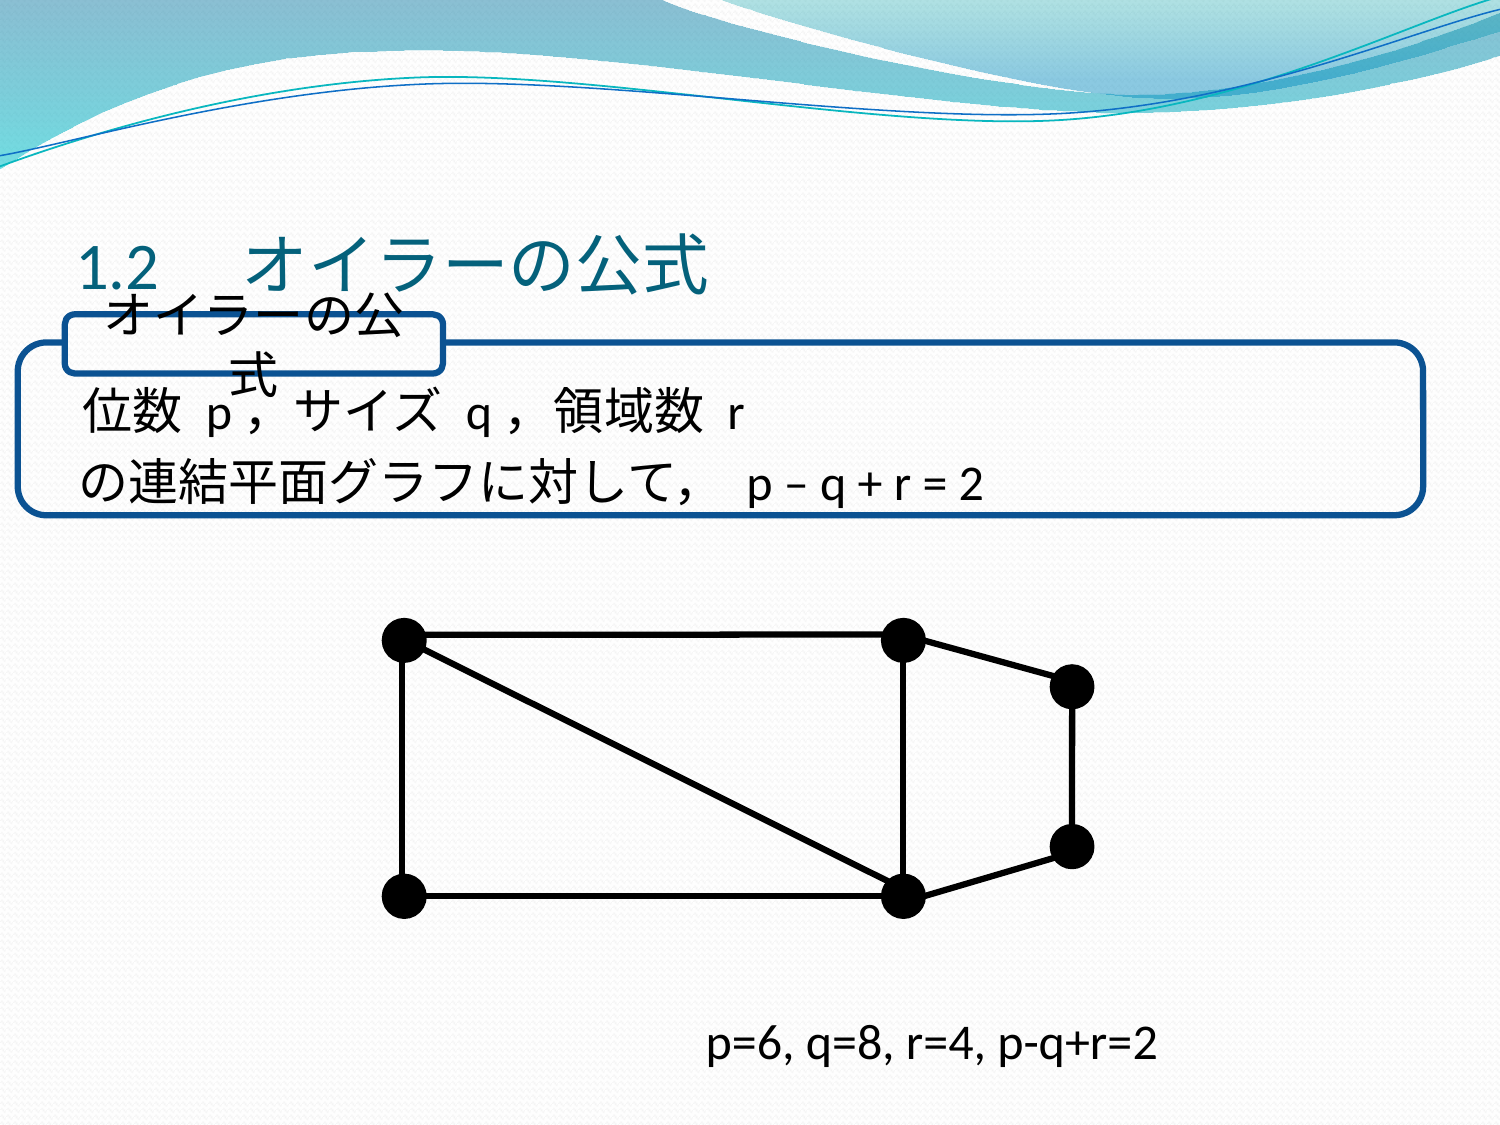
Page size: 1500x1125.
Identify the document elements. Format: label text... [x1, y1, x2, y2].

text_box [1418, 351, 1426, 385]
text_box [377, 622, 1098, 929]
text_box [42, 385, 1500, 1125]
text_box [383, 619, 1093, 918]
text_box [386, 918, 1088, 922]
text_box オイラーの公式 [62, 312, 446, 376]
title 1.2 オイラーの公式 [74, 115, 1426, 304]
text_box 位数 p，サイズ q，領域数 r の連結平面グラフに対して， p – q + r = 2 p=6, q=8, r=4, p-q+r=2 [17, 302, 1418, 1023]
